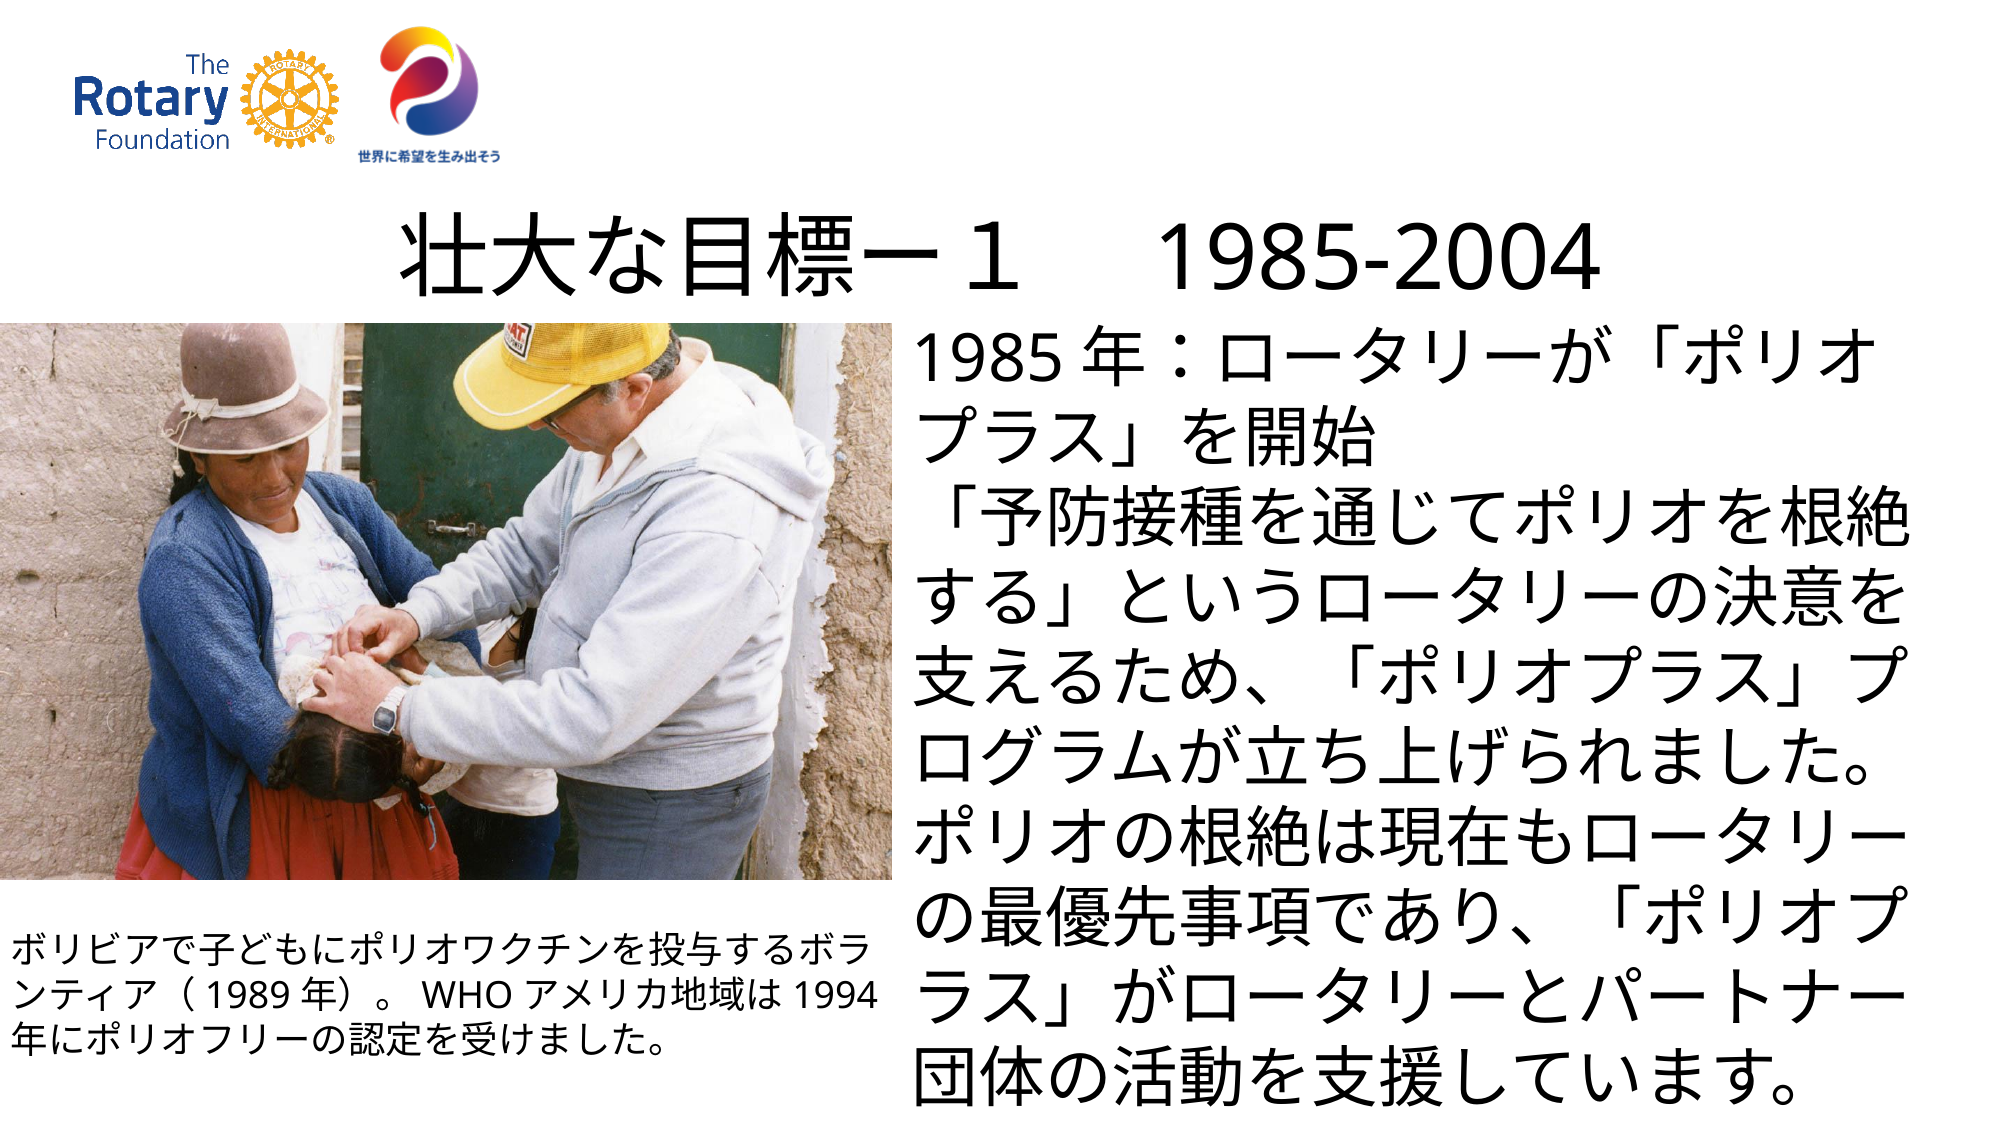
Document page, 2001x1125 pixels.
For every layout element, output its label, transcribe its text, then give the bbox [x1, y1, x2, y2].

title 壮大な目標ー１ 1985-2004 [249, 184, 1750, 318]
text_box ボリビアで子どもにポリオワクチンを投与するボランティア（1989年）。WHOアメリカ地域は1994年にポリオフリーの認定を受けました。 [0, 919, 897, 1069]
text_box 1985年：ロータリーが「ポリオプラス」を開始 「予防接種を通じてポリオを根絶する」というロータリーの決意を支えるため、「ポリオプラス」プログラムが立ち上げられました。ポリオの根絶は現在もロータリーの最優先事項であり、「ポリオプラス」がロータリーとパートナー団体の活動を支援しています。 [896, 307, 1958, 1122]
picture [75, 0, 582, 217]
picture [0, 323, 892, 881]
